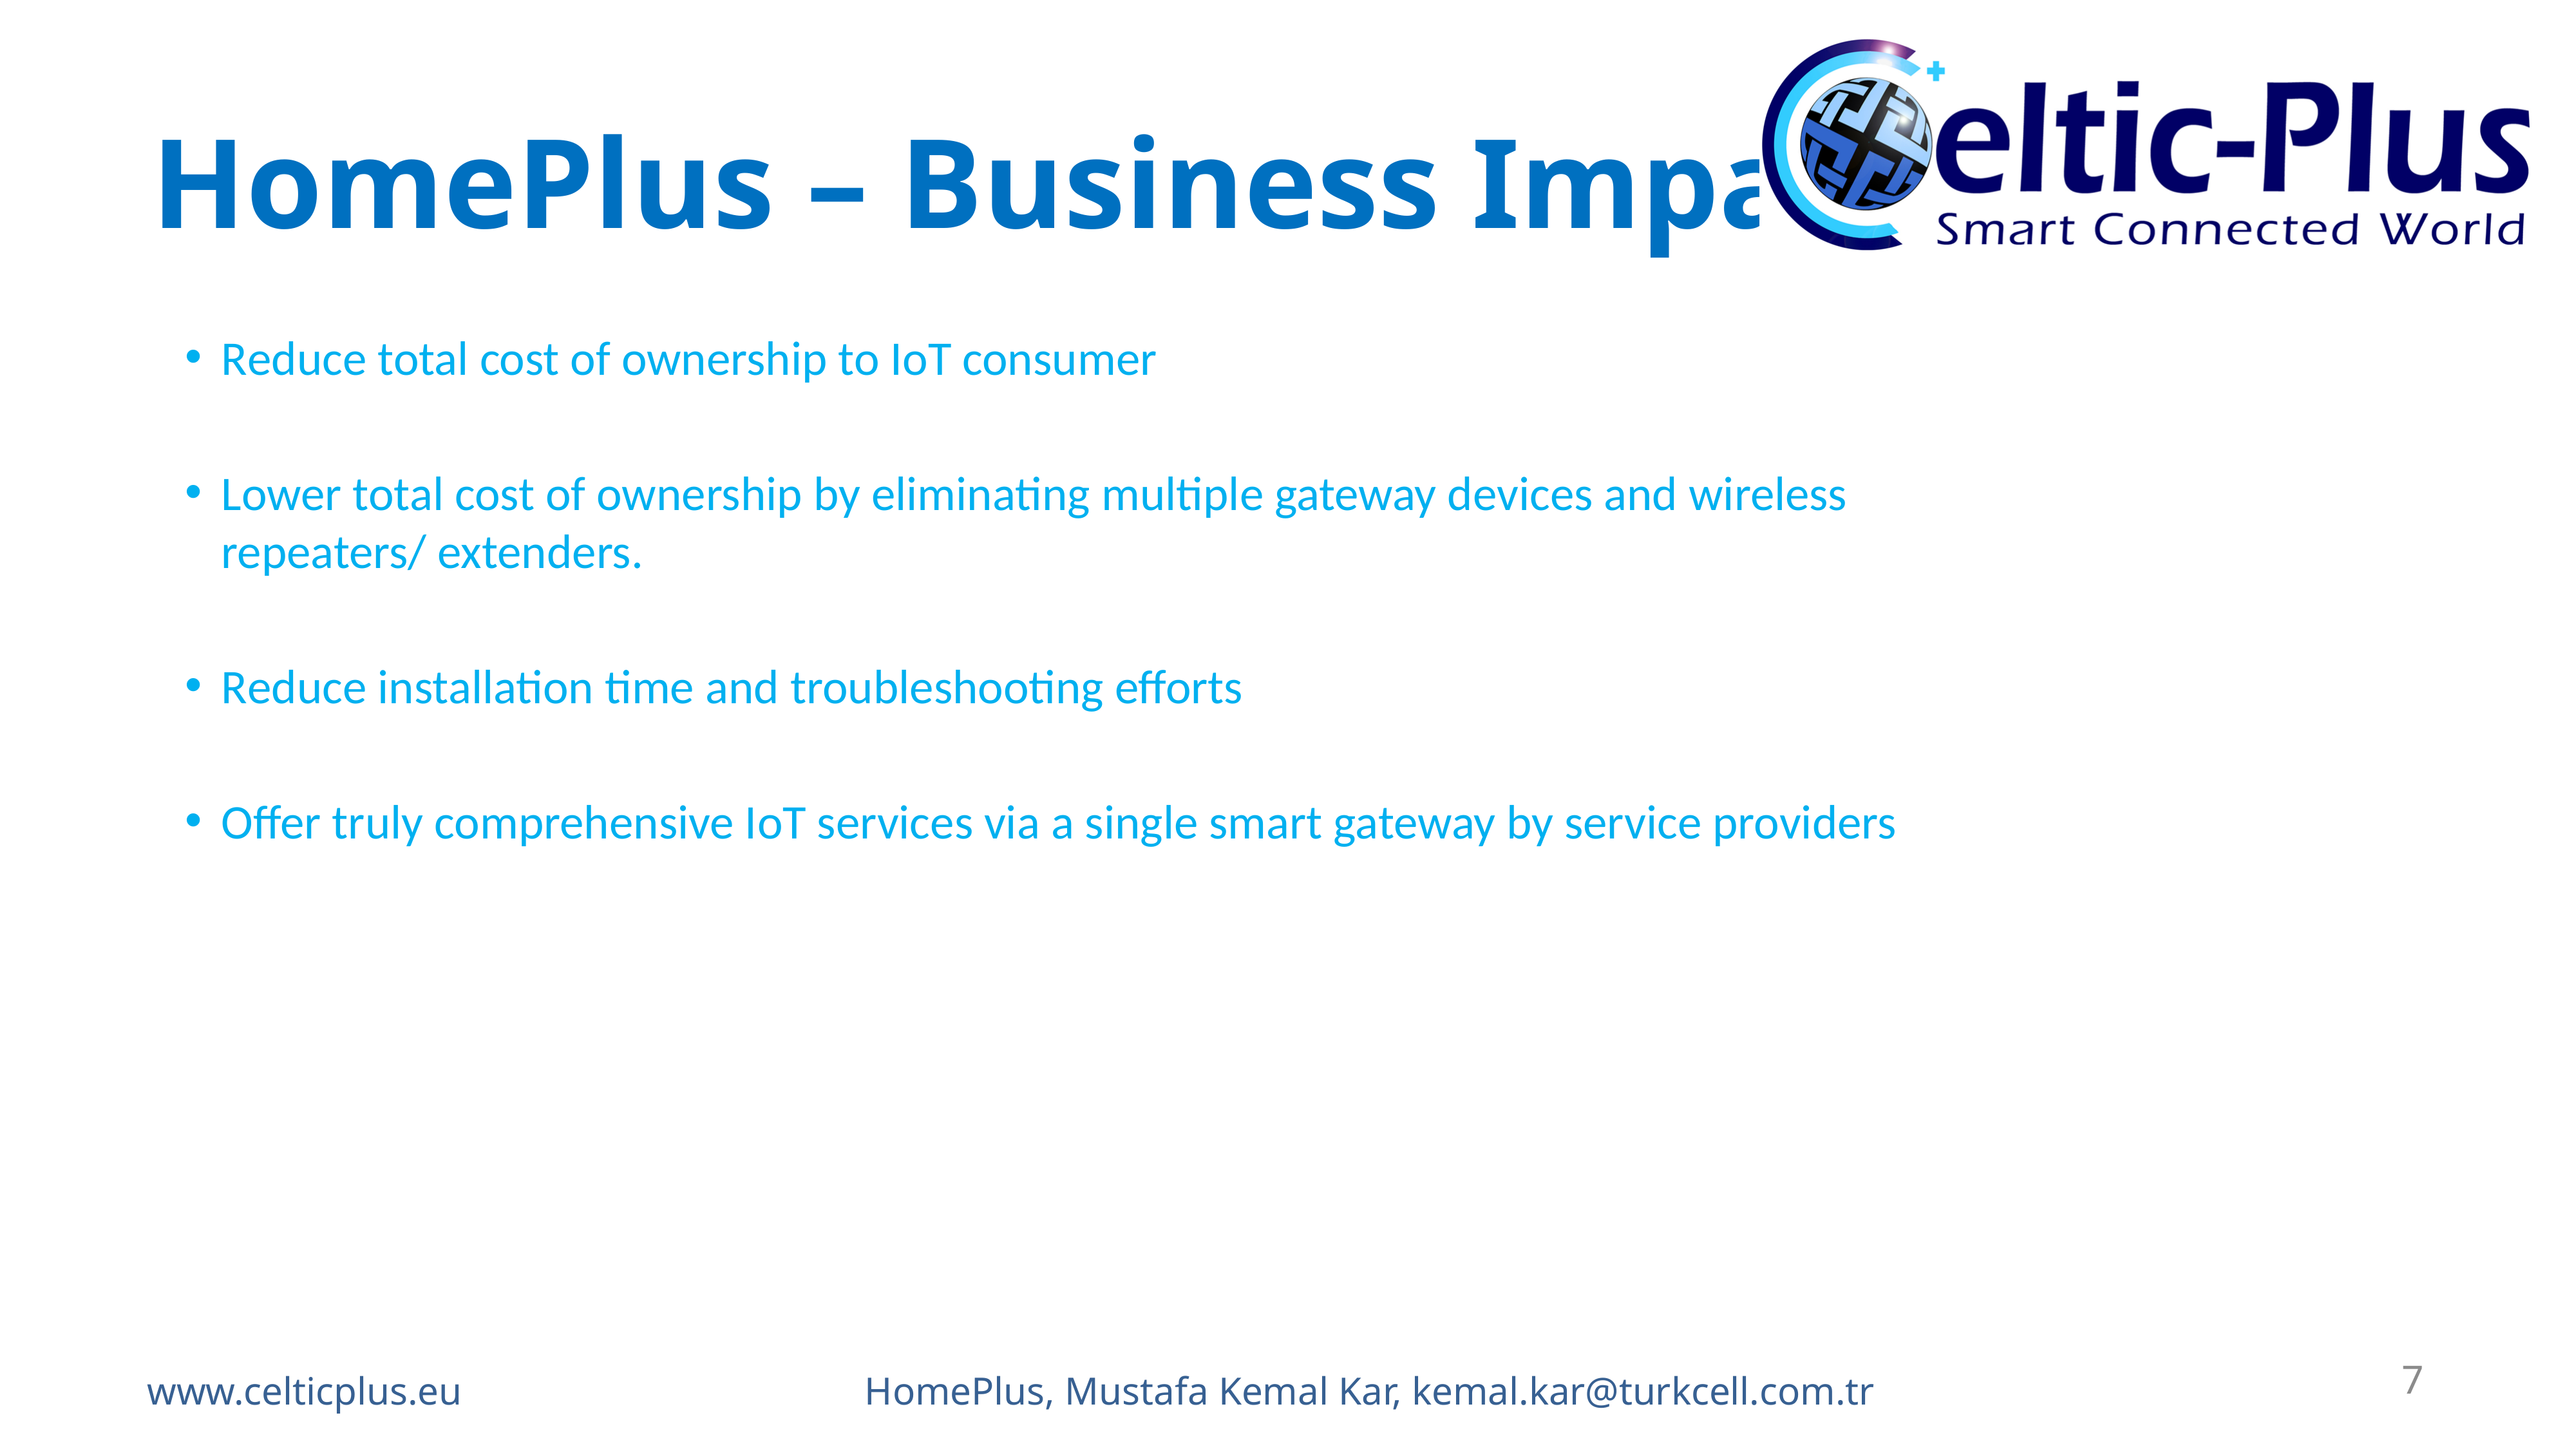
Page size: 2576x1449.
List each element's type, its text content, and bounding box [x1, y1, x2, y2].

picture [1759, 28, 2548, 261]
title HomePlus – Business Impact [129, 58, 2447, 300]
list Reduce total cost of ownership to IoT consumer Lower total cost of ownership by eliminating multiple gateway devices and wireless repeaters/ extenders. Reduce installation time and troubleshooting efforts Offer truly comprehensive IoT services via a single smart gateway by service providers [162, 315, 1965, 1257]
text_box www.celticplus.eu HomePlus, Mustafa Kemal Kar, kemal.kar@turkcell.com.tr [124, 1356, 2293, 1425]
slide_number 7 [1846, 1343, 2447, 1421]
